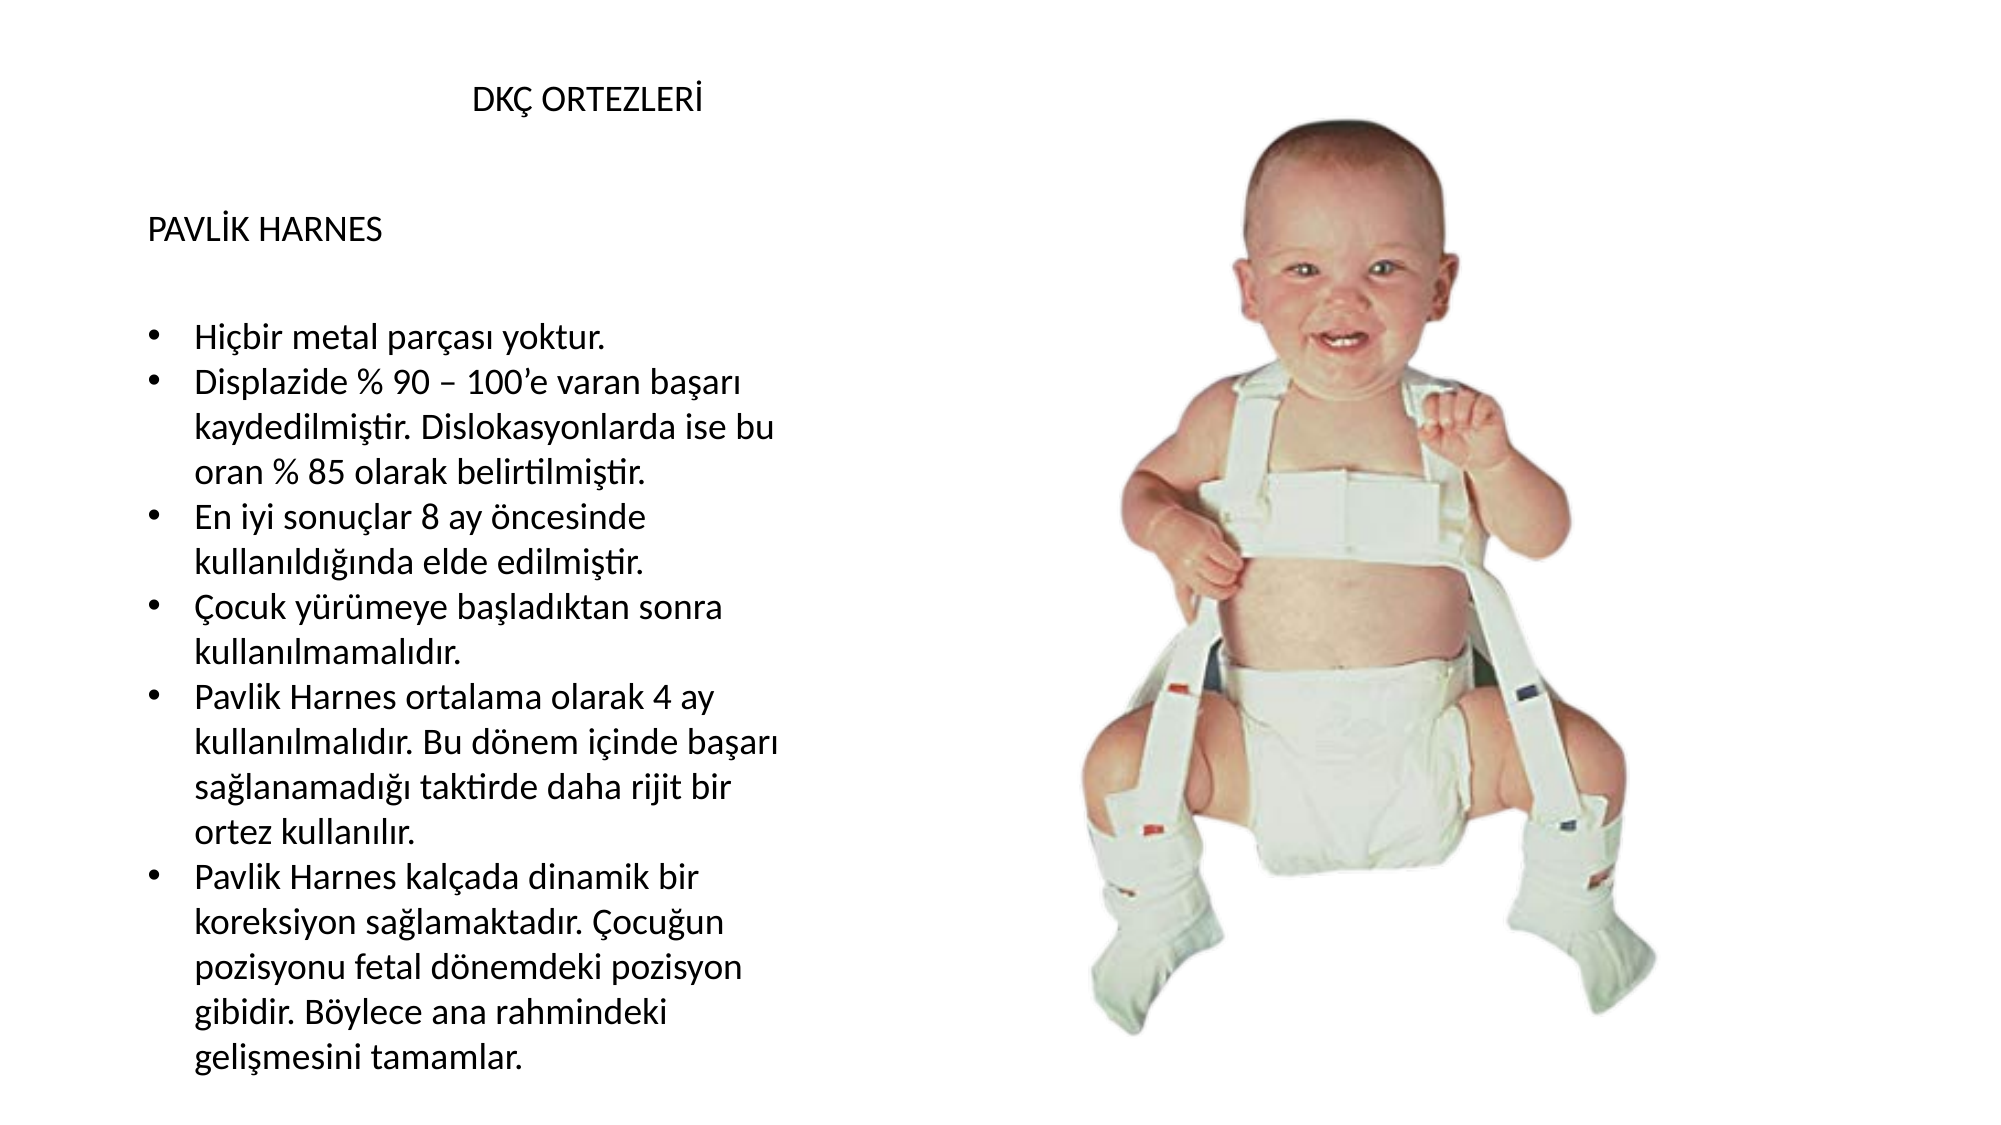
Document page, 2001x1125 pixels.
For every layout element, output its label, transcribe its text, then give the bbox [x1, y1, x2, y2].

text_box Hiçbir metal parçası yoktur. Displazide % 90 – 100’e varan başarı kaydedilmiştir. Dislokasyonlarda ise bu oran % 85 olarak belirtilmiştir. En iyi sonuçlar 8 ay öncesinde kullanıldığında elde edilmiştir. Çocuk yürümeye başladıktan sonra kullanılmamalıdır. Pavlik Harnes ortalama olarak 4 ay kullanılmalıdır. Bu dönem içinde başarı sağlanamadığı taktirde daha rijit bir ortez kullanılır. Pavlik Harnes kalçada dinamik bir koreksiyon sağlamaktadır. Çocuğun pozisyonu fetal dönemdeki pozisyon gibidir. Böylece ana rahmindeki gelişmesini tamamlar. [132, 304, 812, 1085]
text_box PAVLİK HARNES [132, 196, 522, 257]
picture [946, 66, 1729, 1059]
text_box DKÇ ORTEZLERİ [457, 66, 946, 127]
